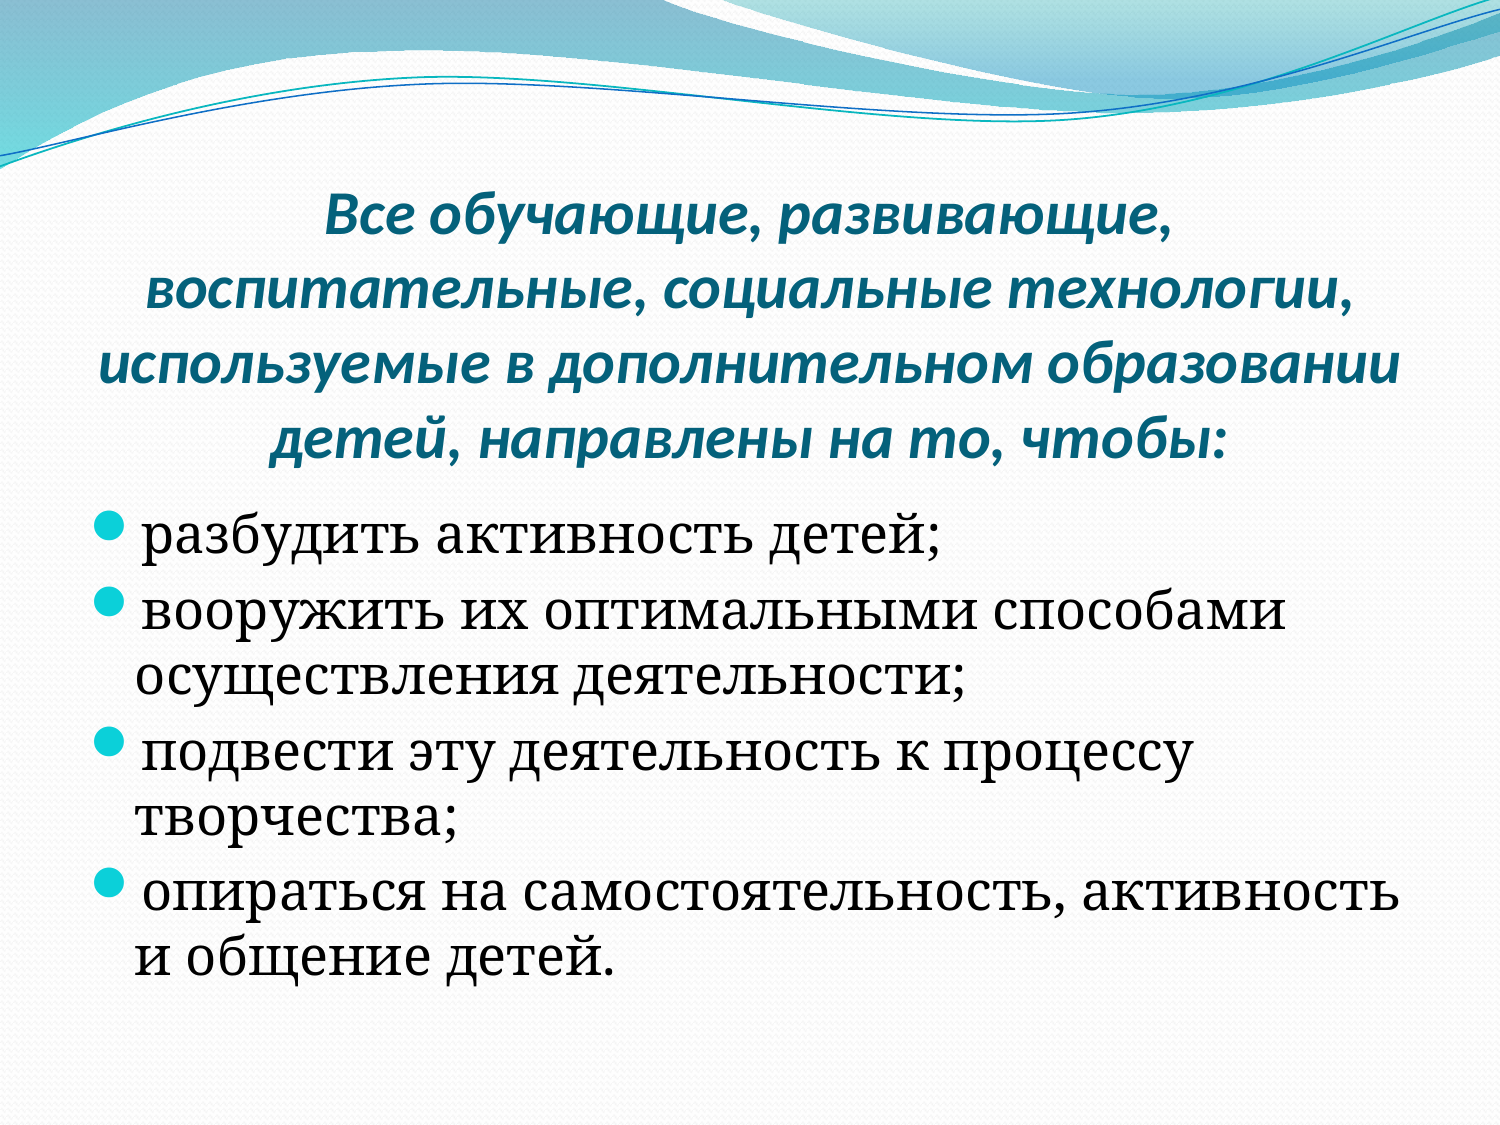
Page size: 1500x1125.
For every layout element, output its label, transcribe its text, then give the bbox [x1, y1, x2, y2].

title Все обучающие, развивающие, воспитательные, социальные технологии, используемые в дополнительном образовании детей, направлены на то, чтобы: [75, 115, 1425, 492]
list разбудить активность детей; вооружить их оптимальными способами осуществления деятельности; подвести эту деятельность к процессу творчества; опираться на самостоятельность, активность и общение детей. [75, 492, 1425, 1038]
